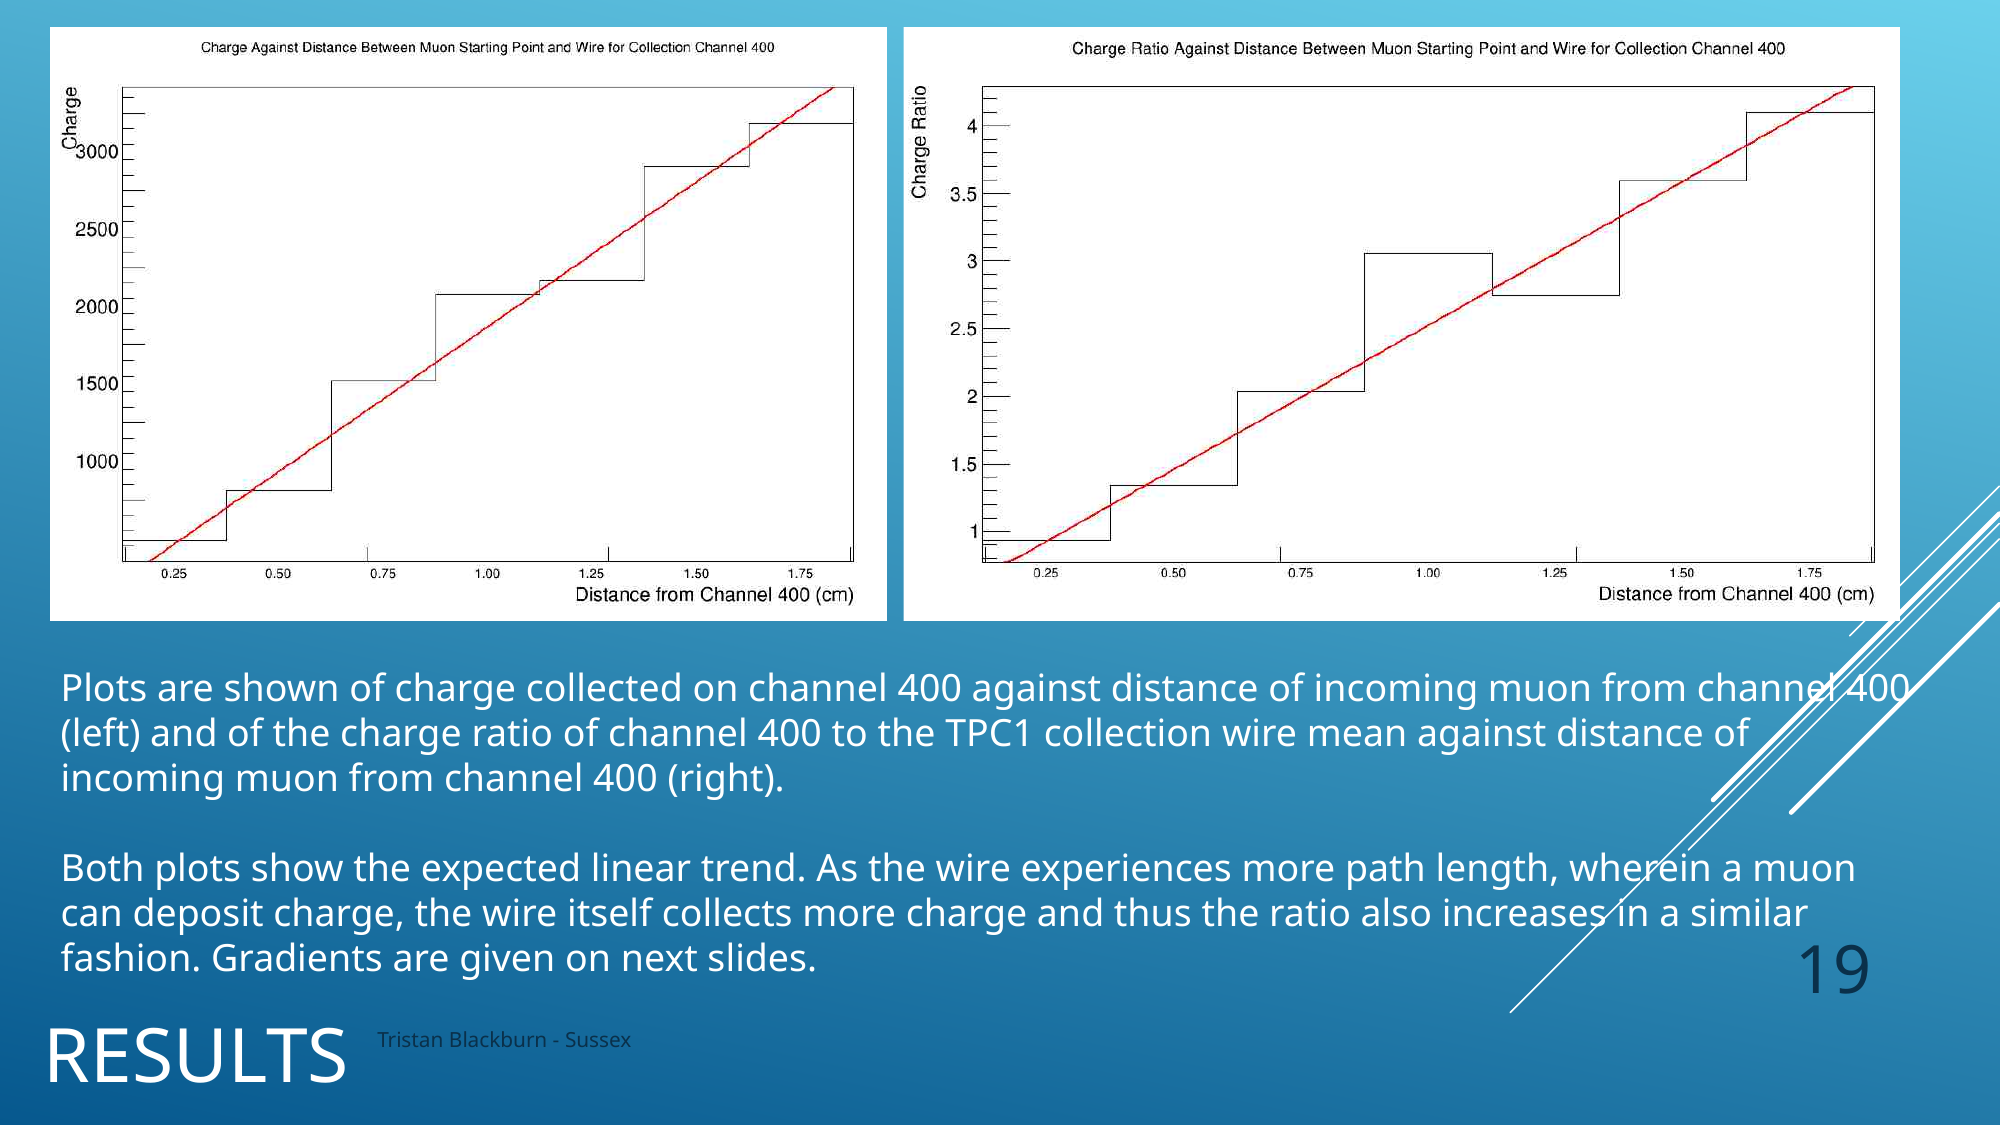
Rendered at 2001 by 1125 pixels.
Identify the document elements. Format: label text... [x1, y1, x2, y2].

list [49, 26, 888, 621]
footer Tristan Blackburn - Sussex [362, 1019, 1600, 1080]
picture [903, 26, 1901, 621]
slide_number 19 [1700, 986, 1888, 1025]
title Results [28, 979, 1429, 1125]
text_box Plots are shown of charge collected on channel 400 against distance of incoming muon from channel 400 (left) and of the charge ratio of channel 400 to the TPC1 collection wire mean against distance of incoming muon from channel 400 (right). Both plots show the expected linear trend. As the wire experiences more path length, wherein a muon can deposit charge, the wire itself collects more charge and thus the ratio also increases in a similar fashion. Gradients are given on next slides. [45, 656, 1936, 986]
